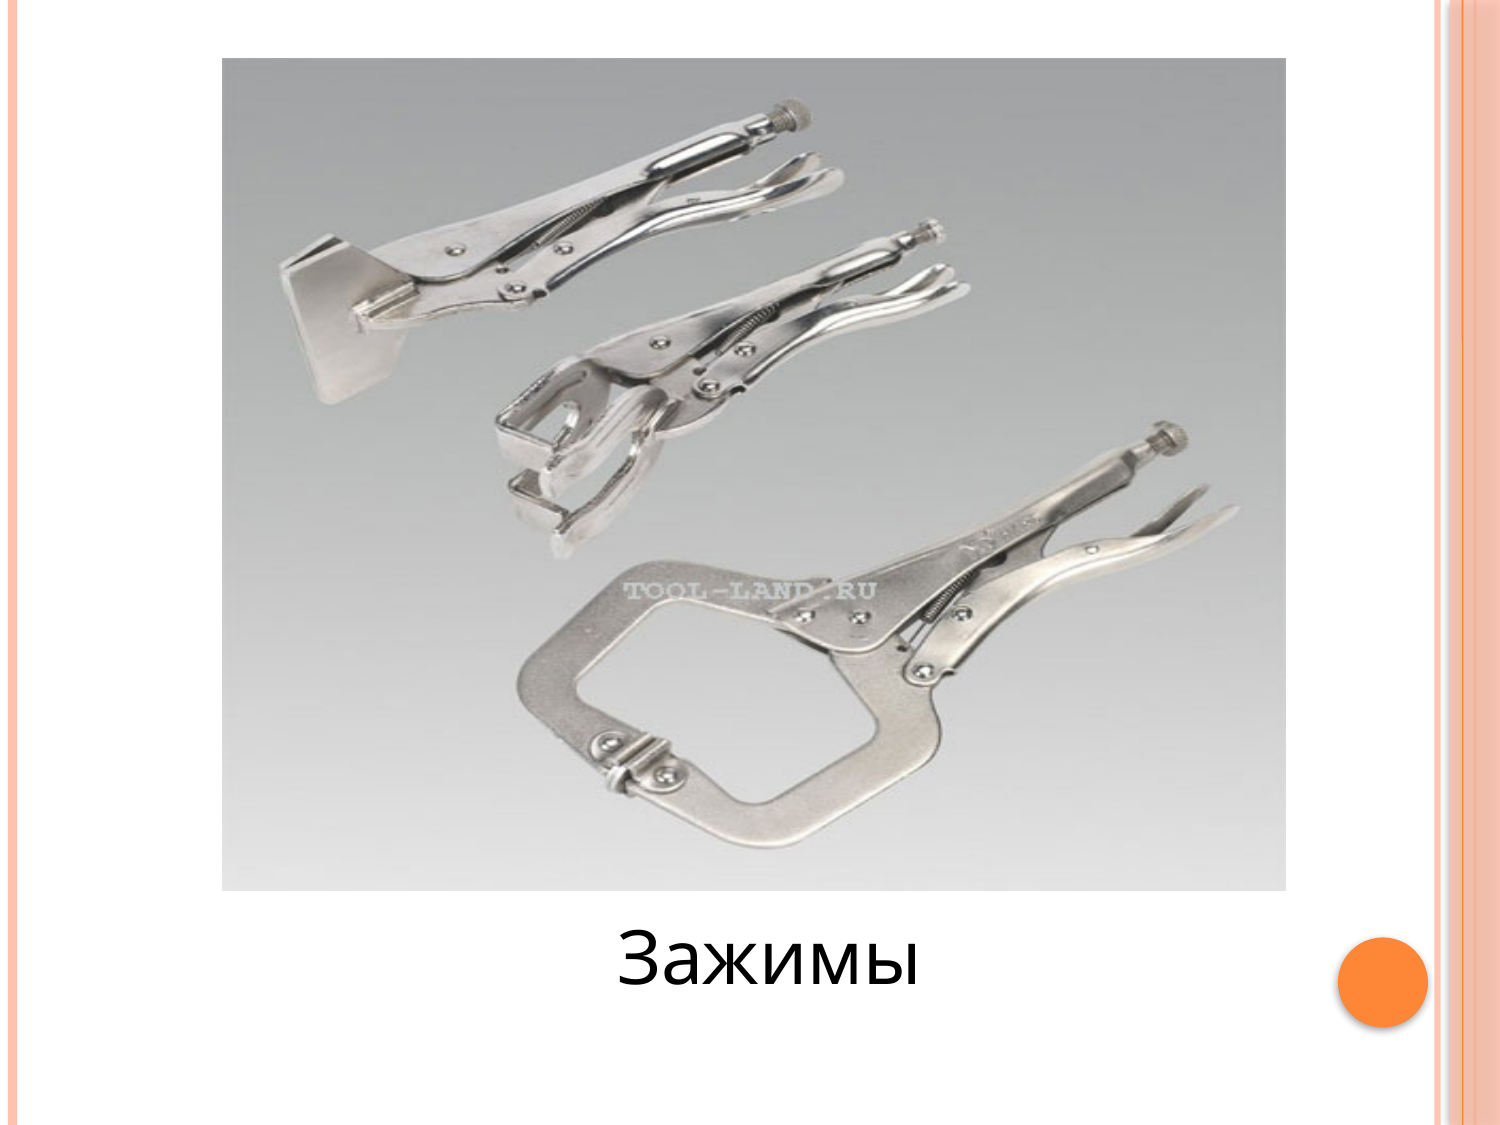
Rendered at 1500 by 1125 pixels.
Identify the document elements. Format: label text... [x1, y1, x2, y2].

picture [222, 58, 1286, 892]
text_box Зажимы [602, 902, 937, 1008]
